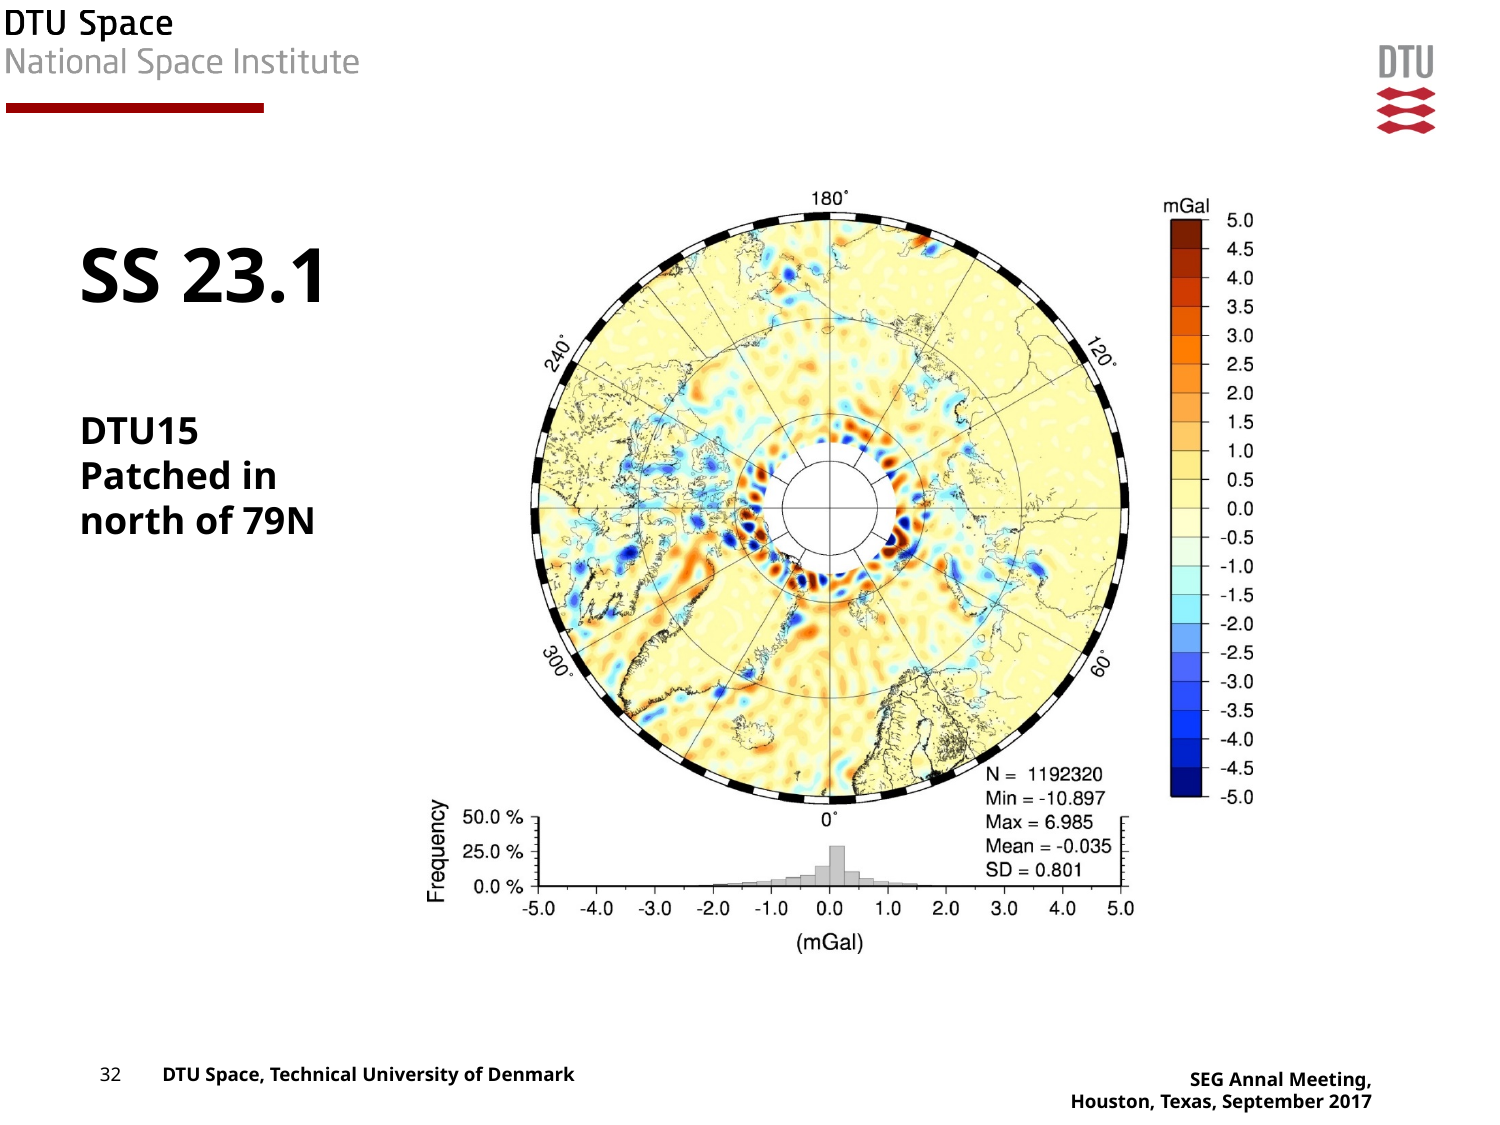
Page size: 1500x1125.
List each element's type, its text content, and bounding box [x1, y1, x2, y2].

picture [1356, 45, 1436, 134]
text_box SS 23.1 DTU15 Patched in north of 79N [64, 219, 422, 361]
picture [427, 190, 1254, 955]
picture [5, 10, 365, 114]
